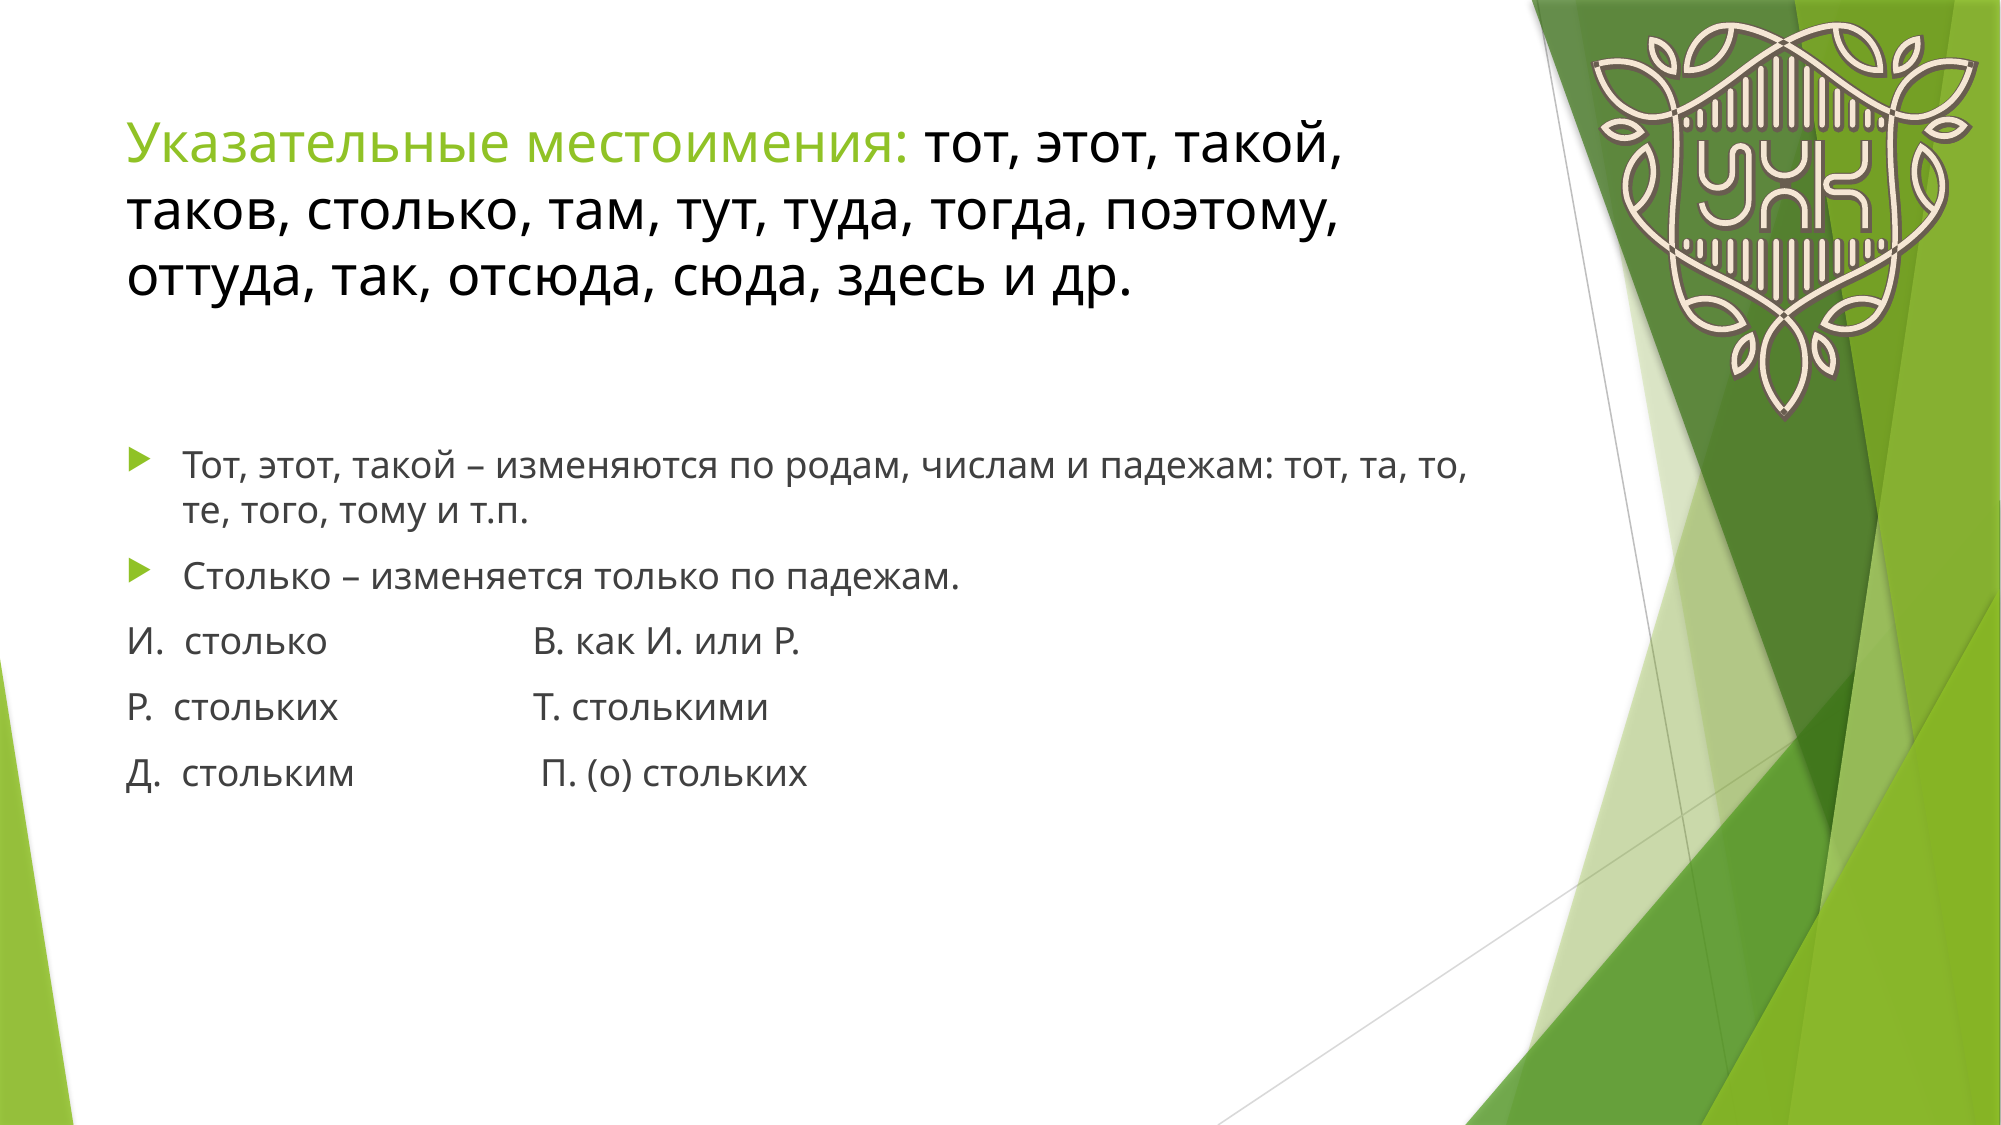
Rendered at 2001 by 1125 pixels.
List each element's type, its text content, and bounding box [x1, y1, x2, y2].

title Указательные местоимения: тот, этот, такой, таков, столько, там, тут, туда, тогда, поэтому, оттуда, так, отсюда, сюда, здесь и др. [111, 99, 1522, 317]
list Тот, этот, такой – изменяются по родам, числам и падежам: тот, та, то, те, того, тому и т.п. Столько – изменяется только по падежам. И. столько В. как И. или Р. Р. стольких Т. столькими Д. стольким П. (о) стольких [111, 433, 1522, 1125]
